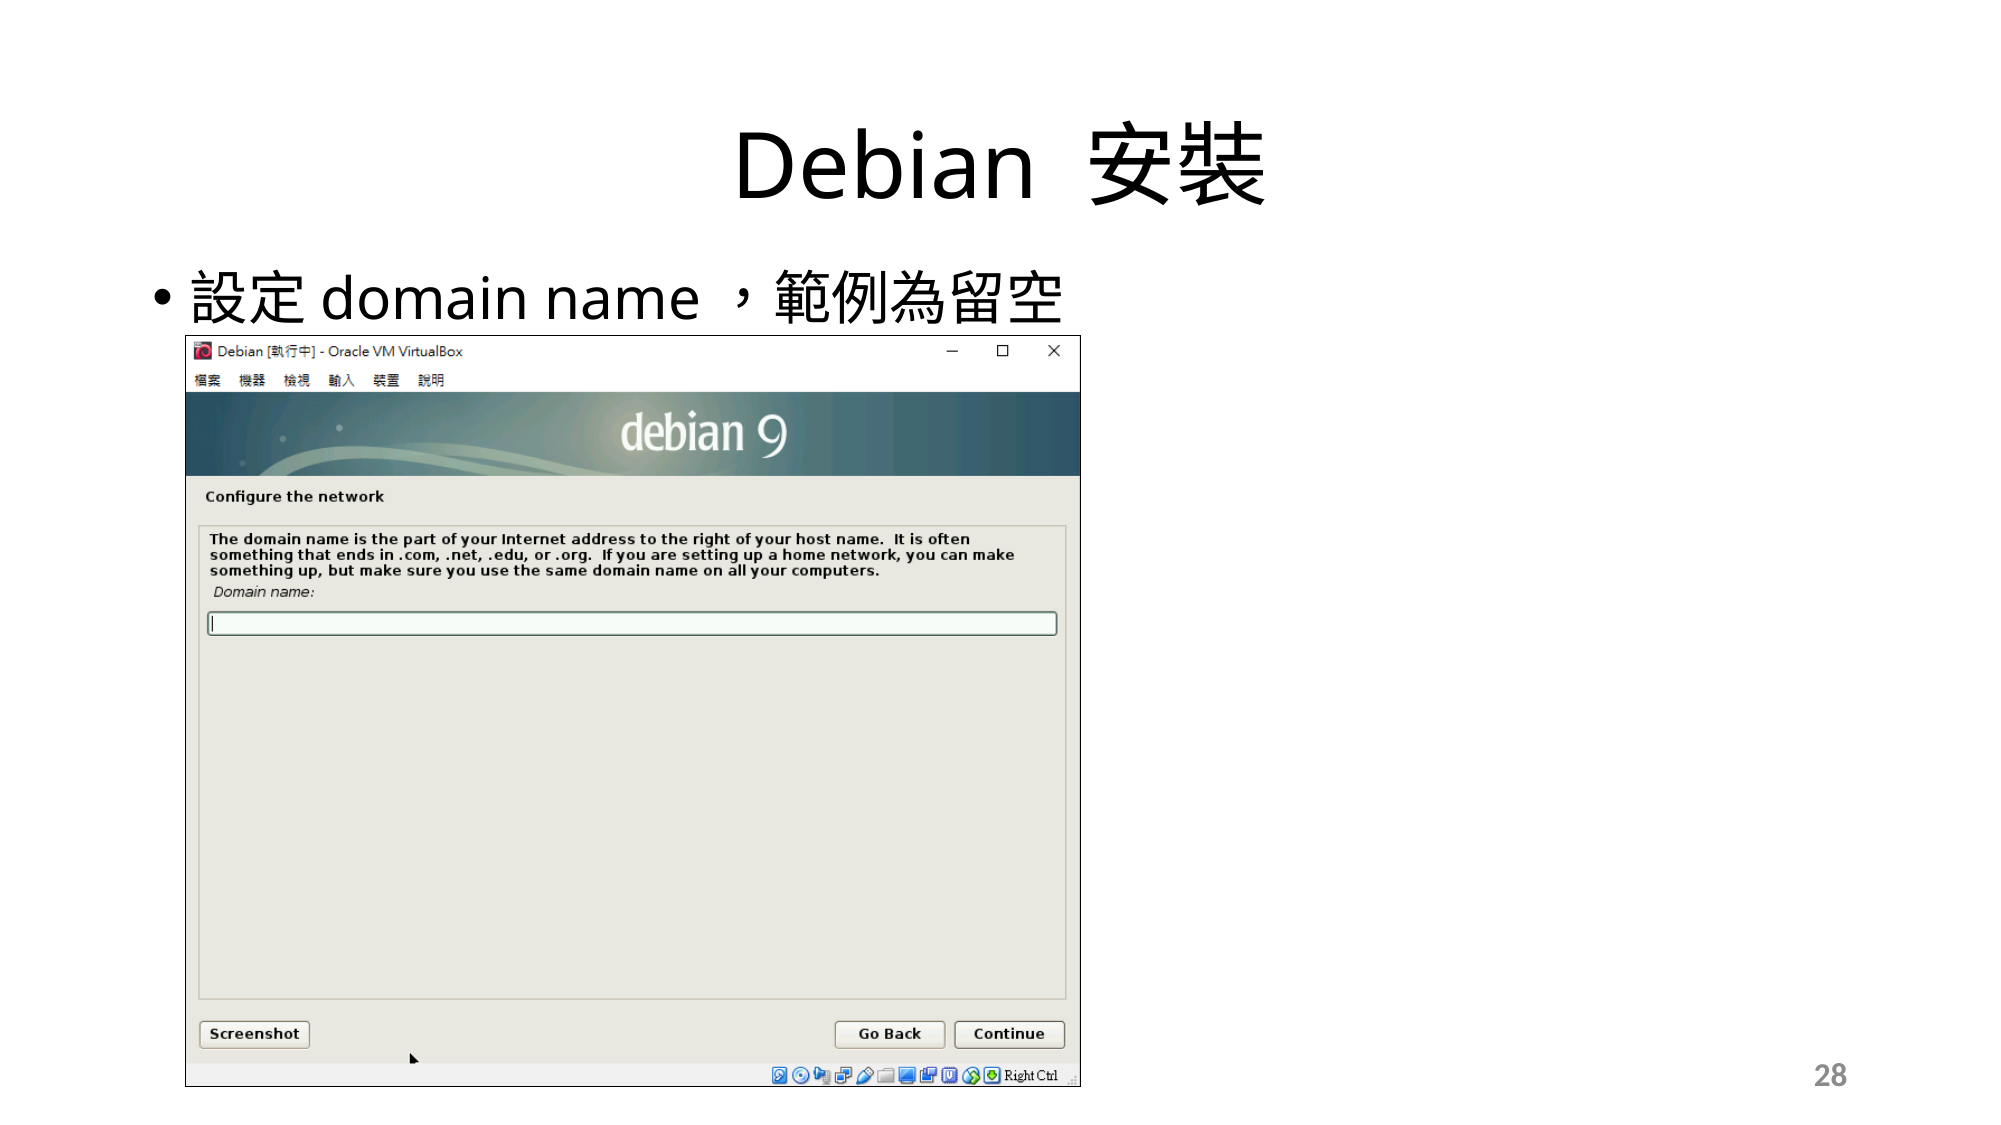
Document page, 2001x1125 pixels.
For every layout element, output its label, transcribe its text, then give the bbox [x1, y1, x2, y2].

list 設定domain name，範例為留空 [137, 261, 1863, 976]
title Debian 安裝 [137, 59, 1863, 261]
slide_number 28 [1412, 1042, 1863, 1103]
picture [185, 335, 1081, 1087]
